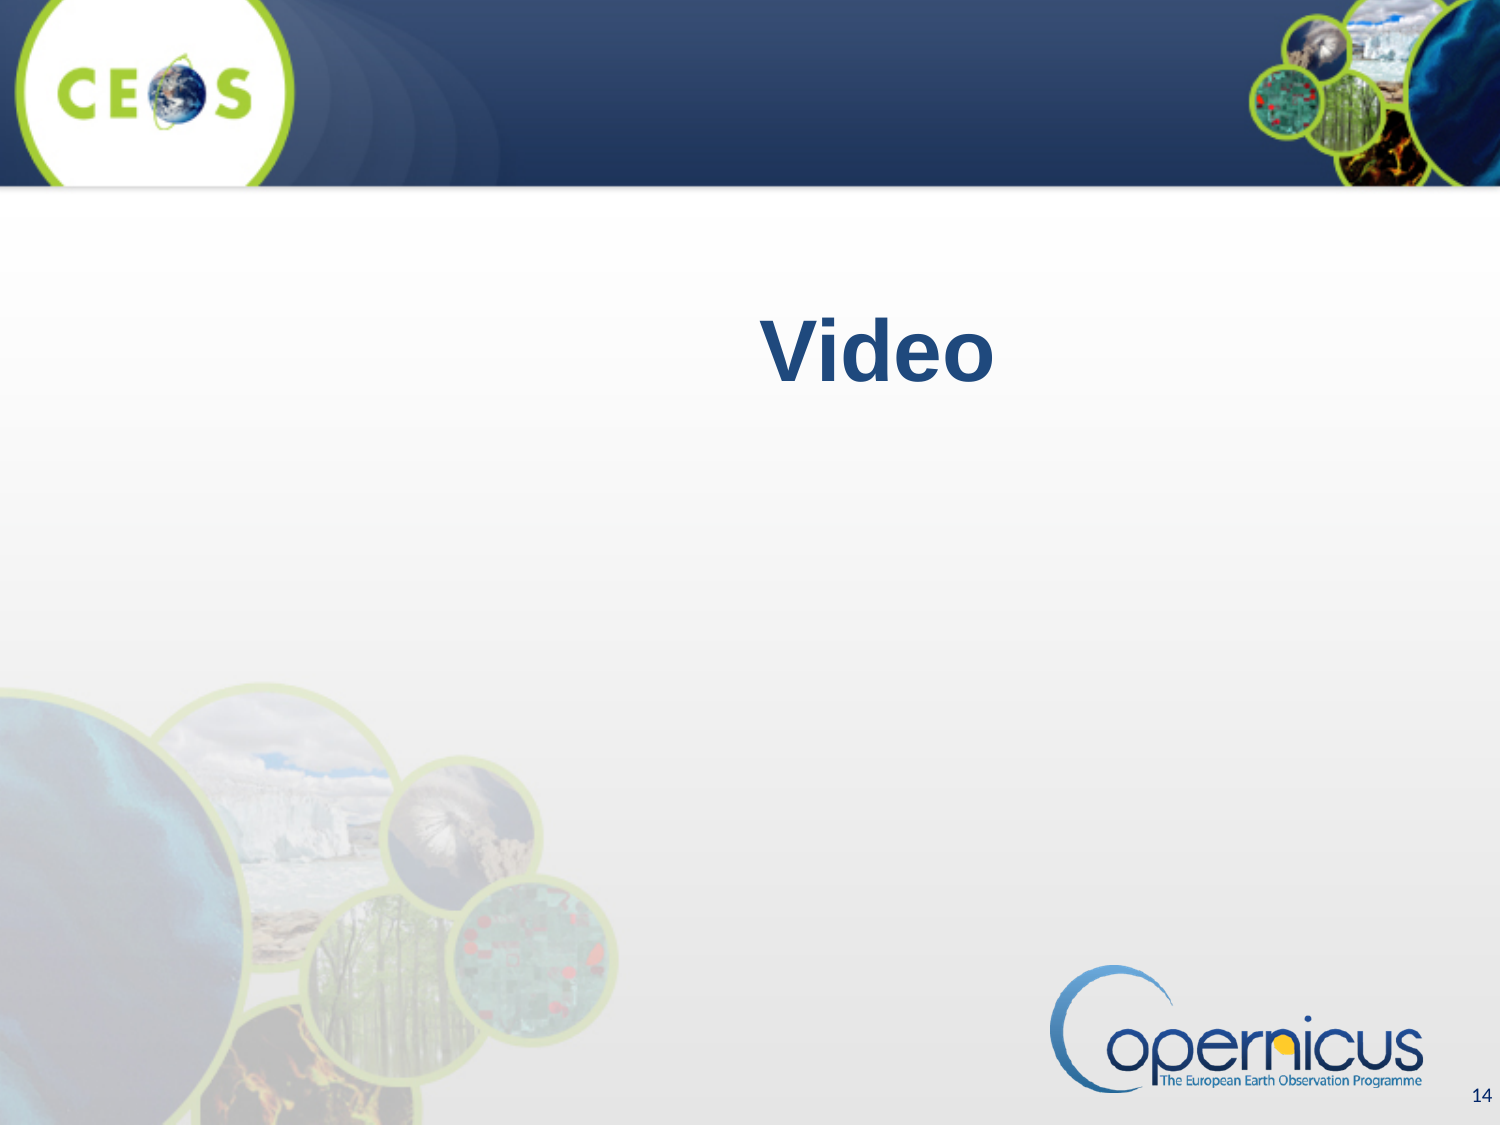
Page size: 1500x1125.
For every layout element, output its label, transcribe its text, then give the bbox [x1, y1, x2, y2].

slide_number 14 [1186, 1073, 1500, 1117]
text_box Video [549, 276, 1424, 407]
picture [0, 0, 1500, 1125]
